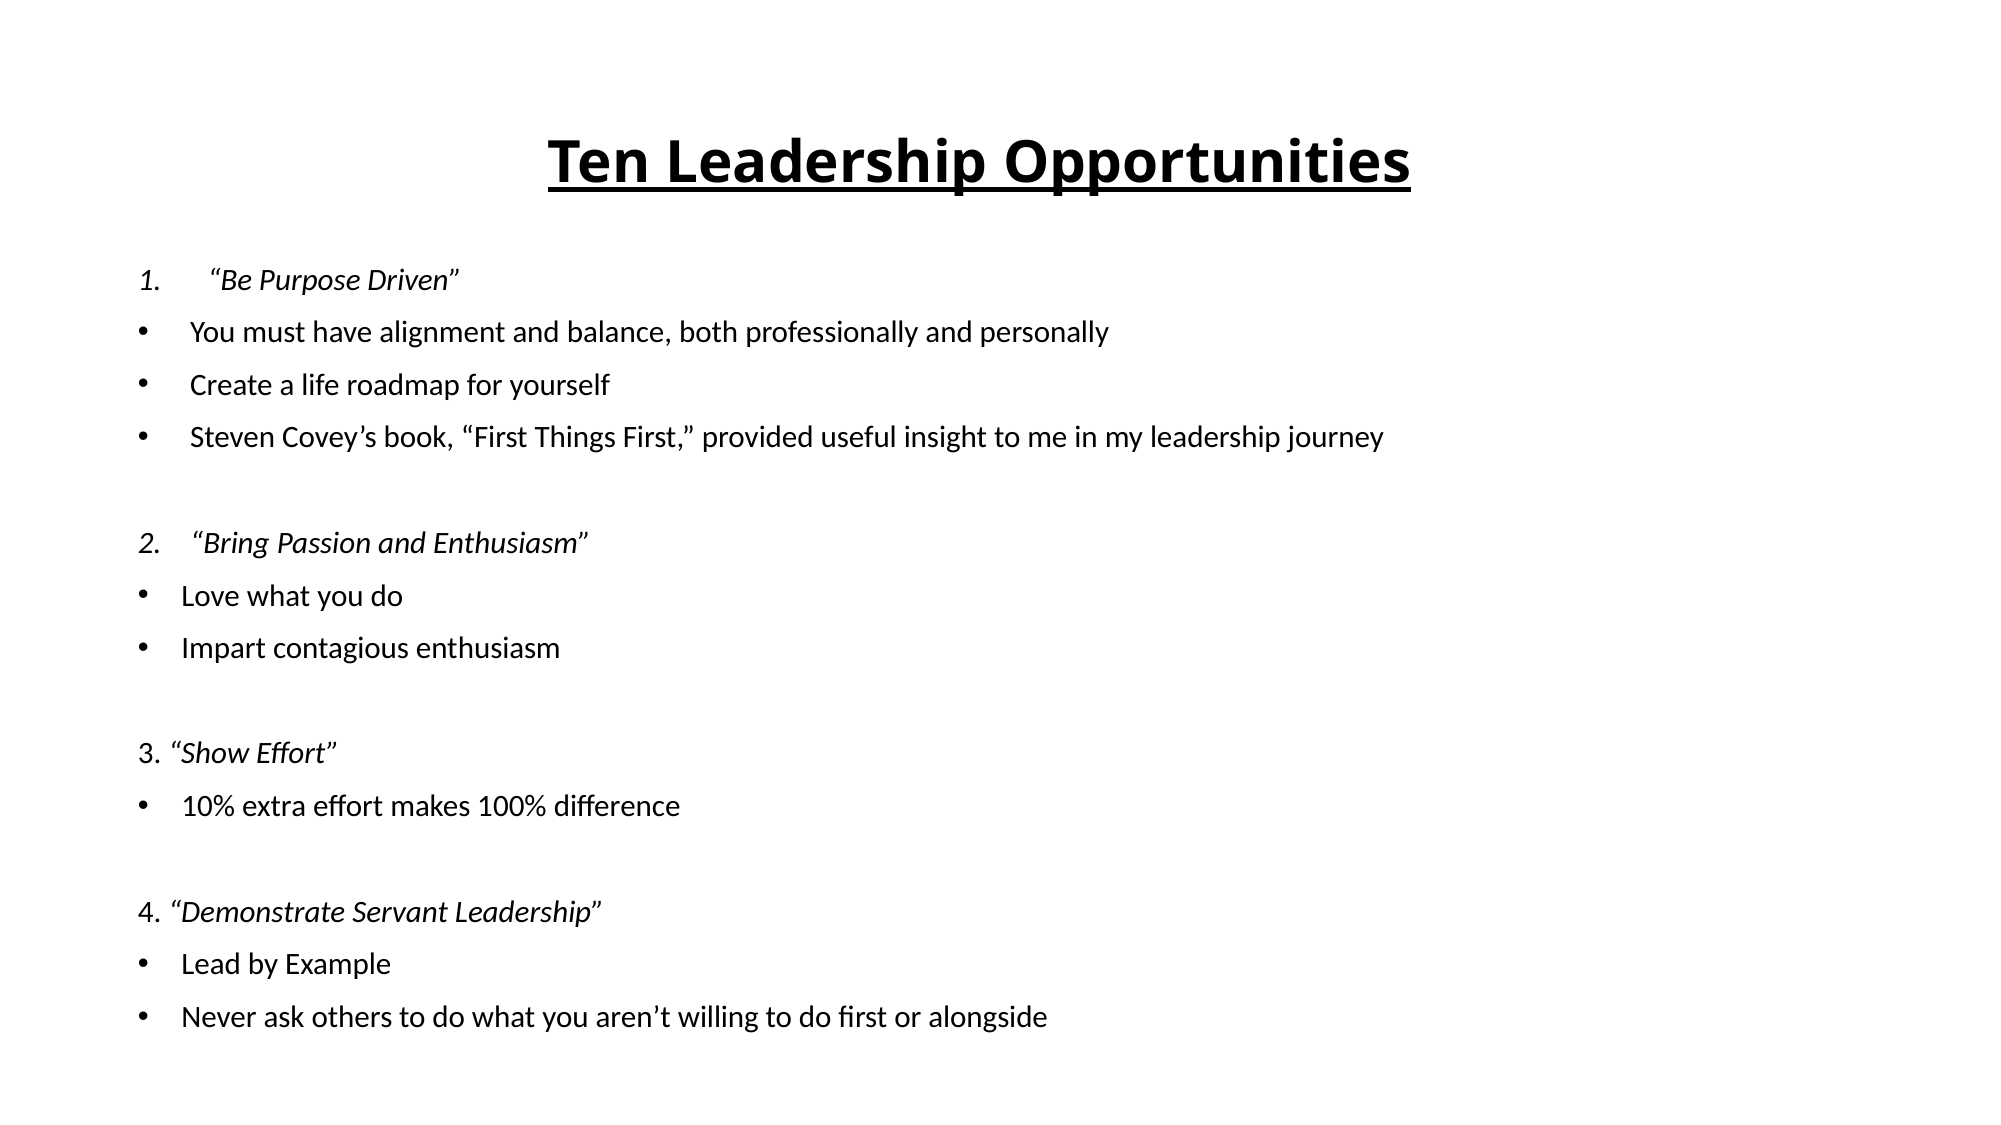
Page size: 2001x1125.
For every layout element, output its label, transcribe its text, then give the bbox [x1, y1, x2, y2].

title Ten Leadership Opportunities [229, 101, 1730, 203]
subtitle “Be Purpose Driven” You must have alignment and balance, both professionally and personally Create a life roadmap for yourself Steven Covey’s book, “First Things First,” provided useful insight to me in my leadership journey “Bring Passion and Enthusiasm” Love what you do Impart contagious enthusiasm 3. “Show Effort” 10% extra effort makes 100% difference 4. “Demonstrate Servant Leadership” Lead by Example Never ask others to do what you aren’t willing to do first or alongside [122, 255, 1860, 1049]
